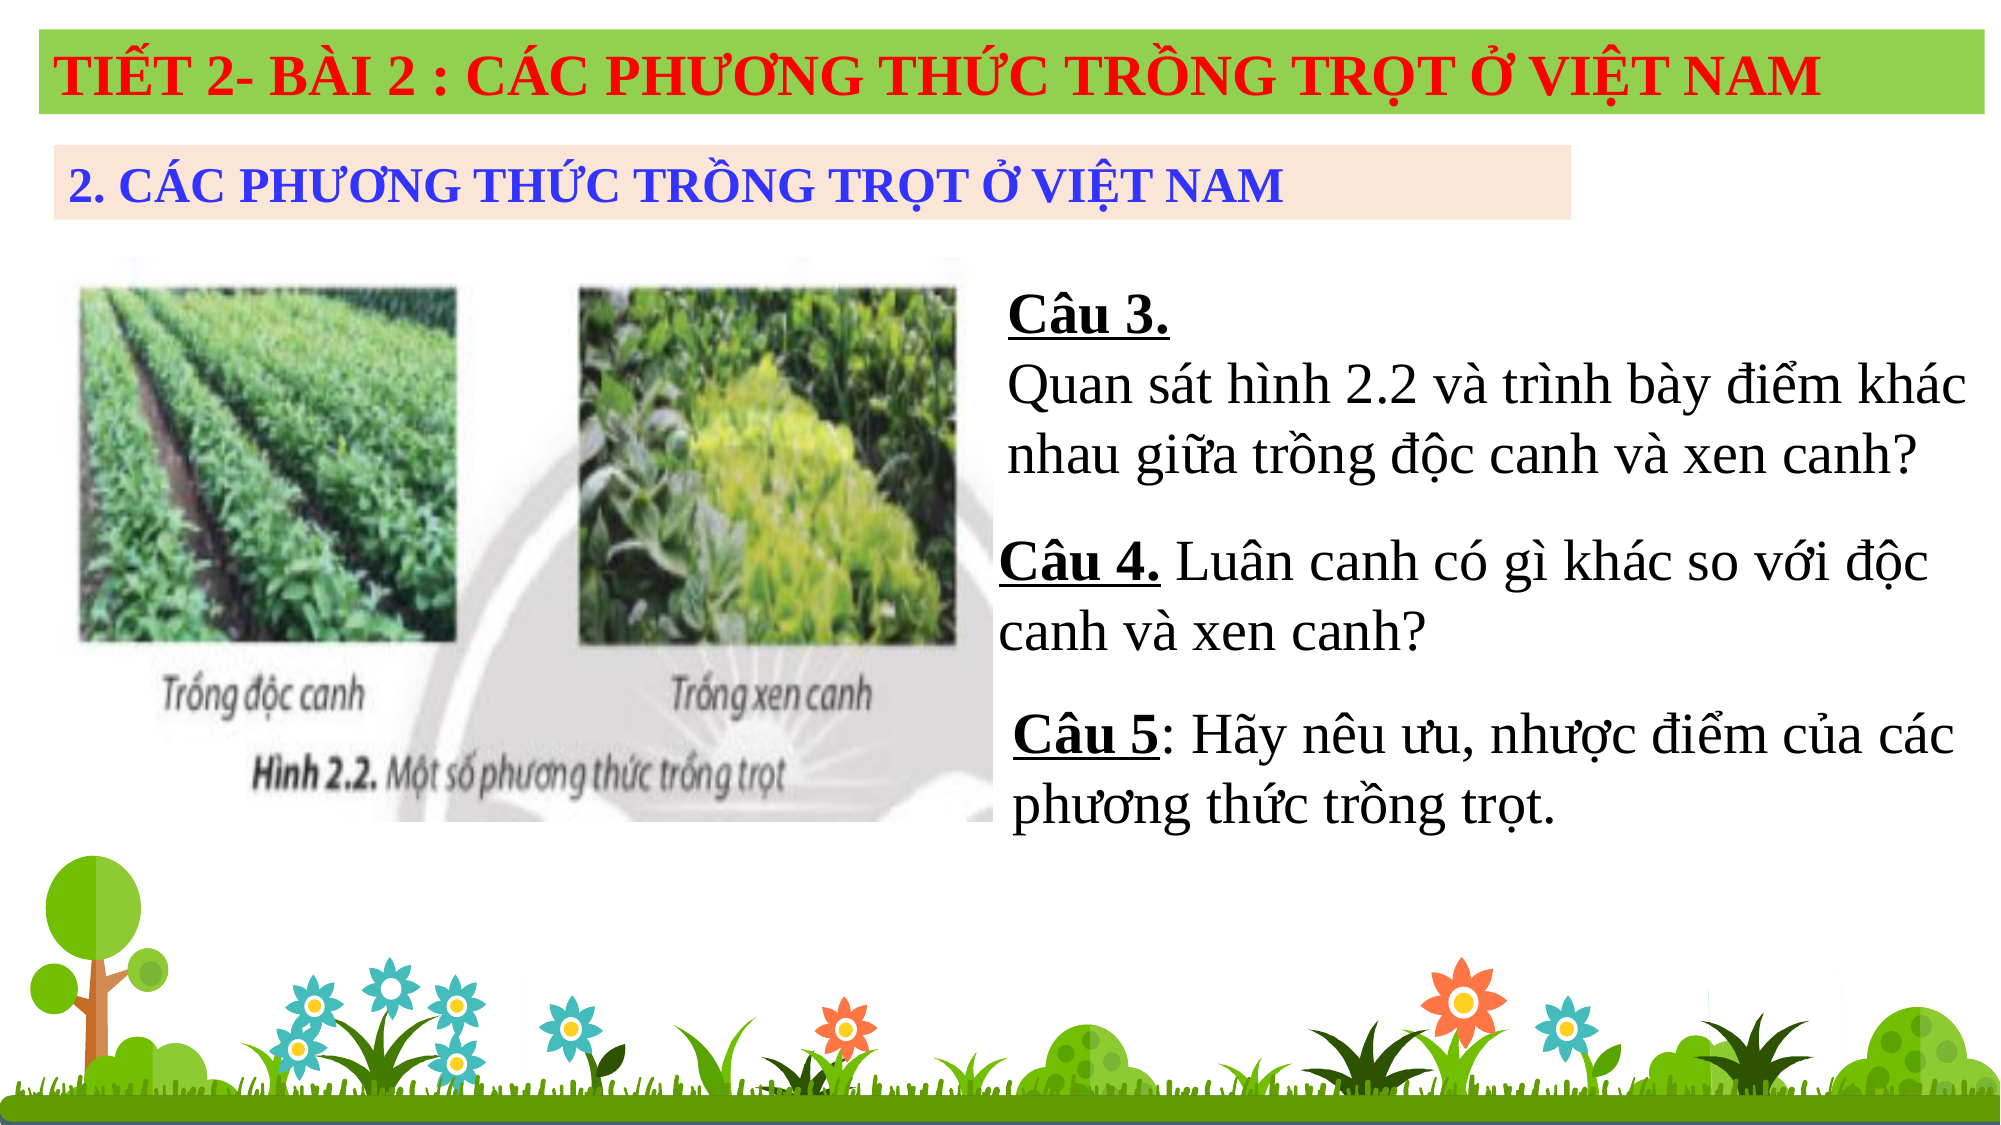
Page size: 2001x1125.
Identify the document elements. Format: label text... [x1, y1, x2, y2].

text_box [0, 847, 2000, 1125]
text_box 2. CÁC PHƯƠNG THỨC TRỒNG TRỌT Ở VIỆT NAM [53, 145, 1571, 220]
text_box TIẾT 2- BÀI 2 : CÁC PHƯƠNG THỨC TRỒNG TRỌT Ở VIỆT NAM [39, 29, 1985, 115]
text_box Câu 3. Quan sát hình 2.2 và trình bày điểm khác nhau giữa trồng độc canh và xen canh? [993, 268, 1989, 493]
text_box Câu 4. Luân canh có gì khác so với độc canh và xen canh? [993, 514, 1969, 670]
picture [57, 257, 993, 823]
text_box Câu 5: Hãy nêu ưu, nhược điểm của các phương thức trồng trọt. [998, 687, 1996, 843]
